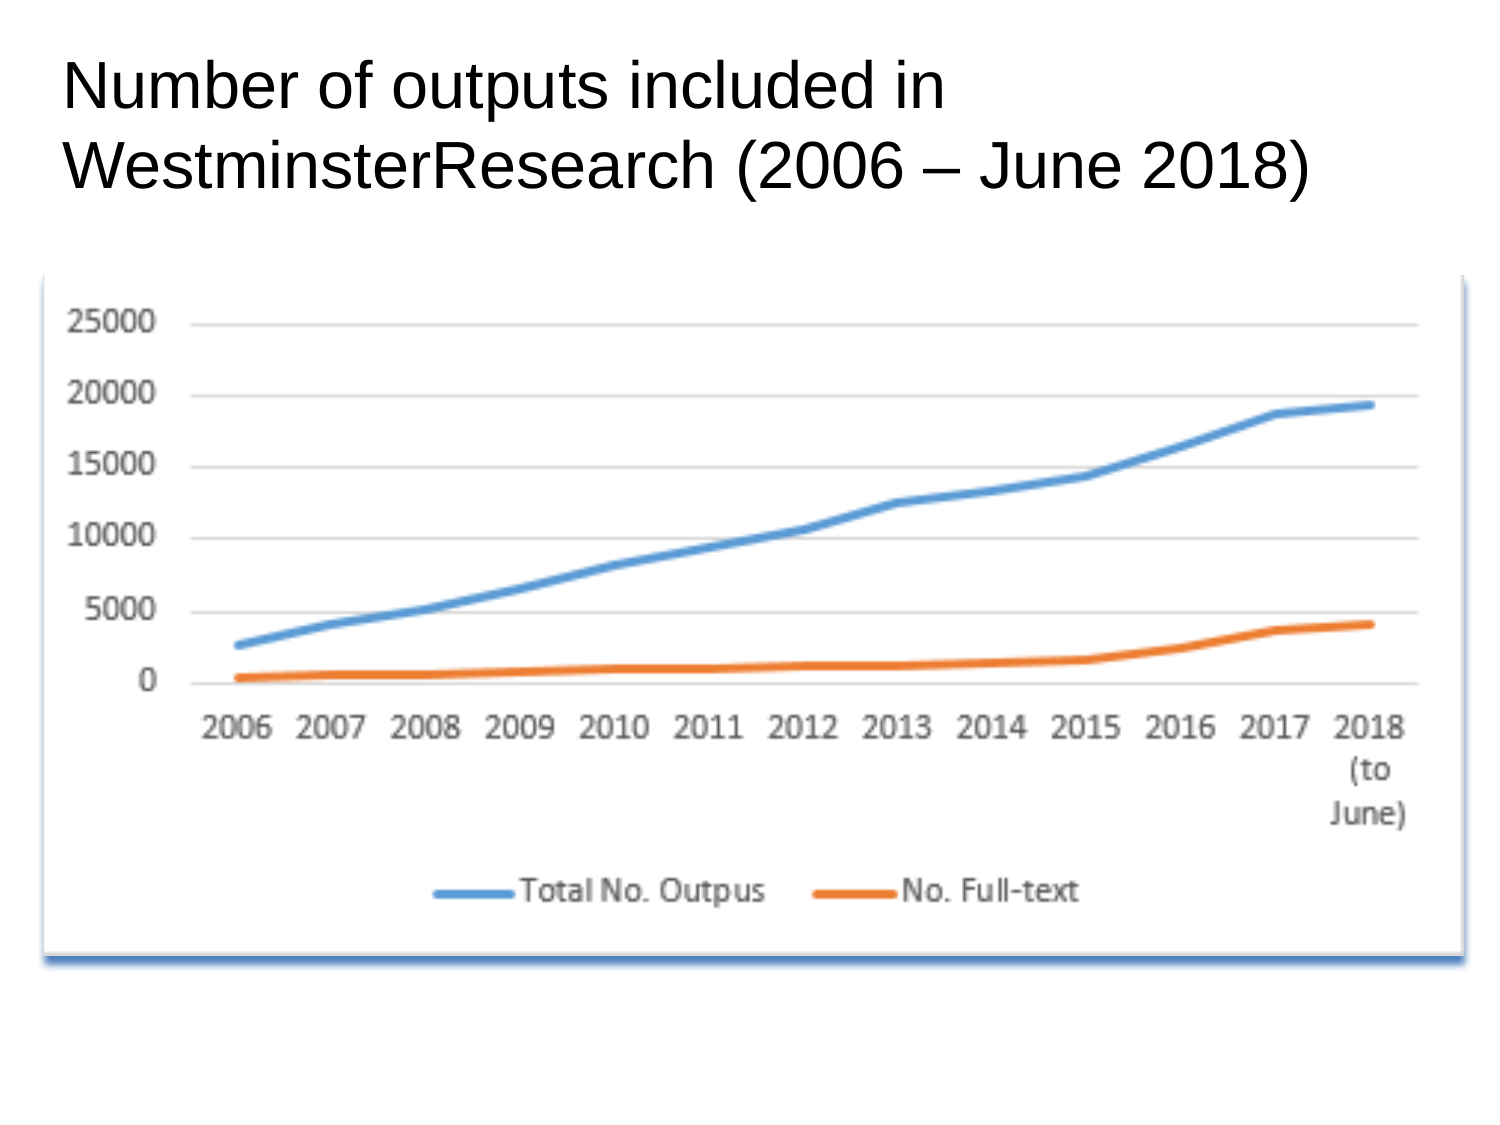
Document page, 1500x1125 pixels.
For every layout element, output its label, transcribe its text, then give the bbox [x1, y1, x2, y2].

title Number of outputs included in WestminsterResearch (2006 – June 2018) [47, 34, 1398, 222]
picture [42, 274, 1465, 957]
